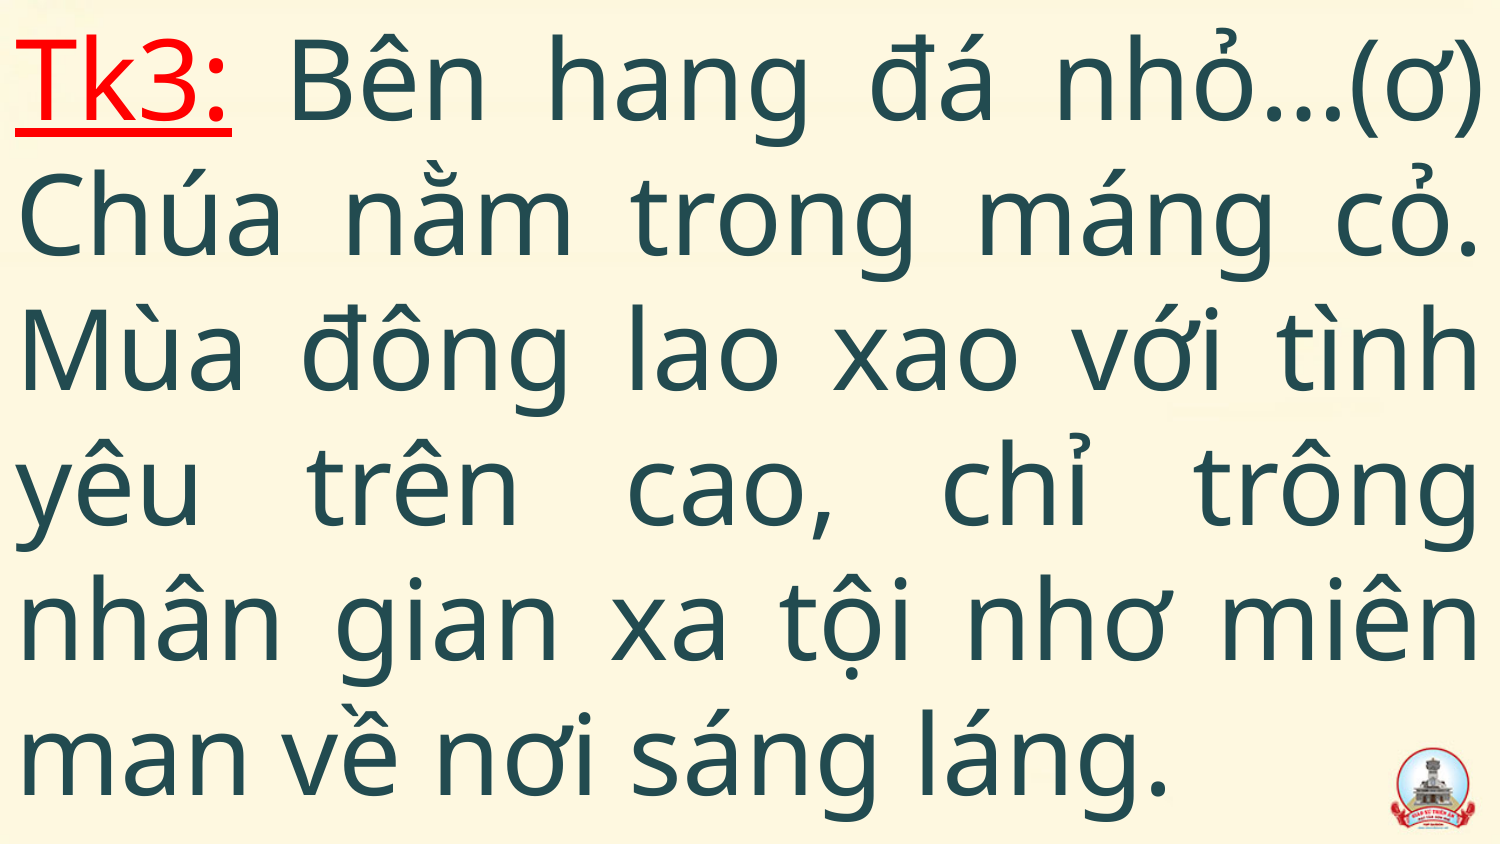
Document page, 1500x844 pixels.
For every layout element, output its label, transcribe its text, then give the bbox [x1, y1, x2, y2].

subtitle Tk3: Bên hang đá nhỏ…(ơ) Chúa nằm trong máng cỏ. Mùa đông lao xao với tình yêu trên cao, chỉ trông nhân gian xa tội nhơ miên man về nơi sáng láng. [0, 0, 1500, 844]
